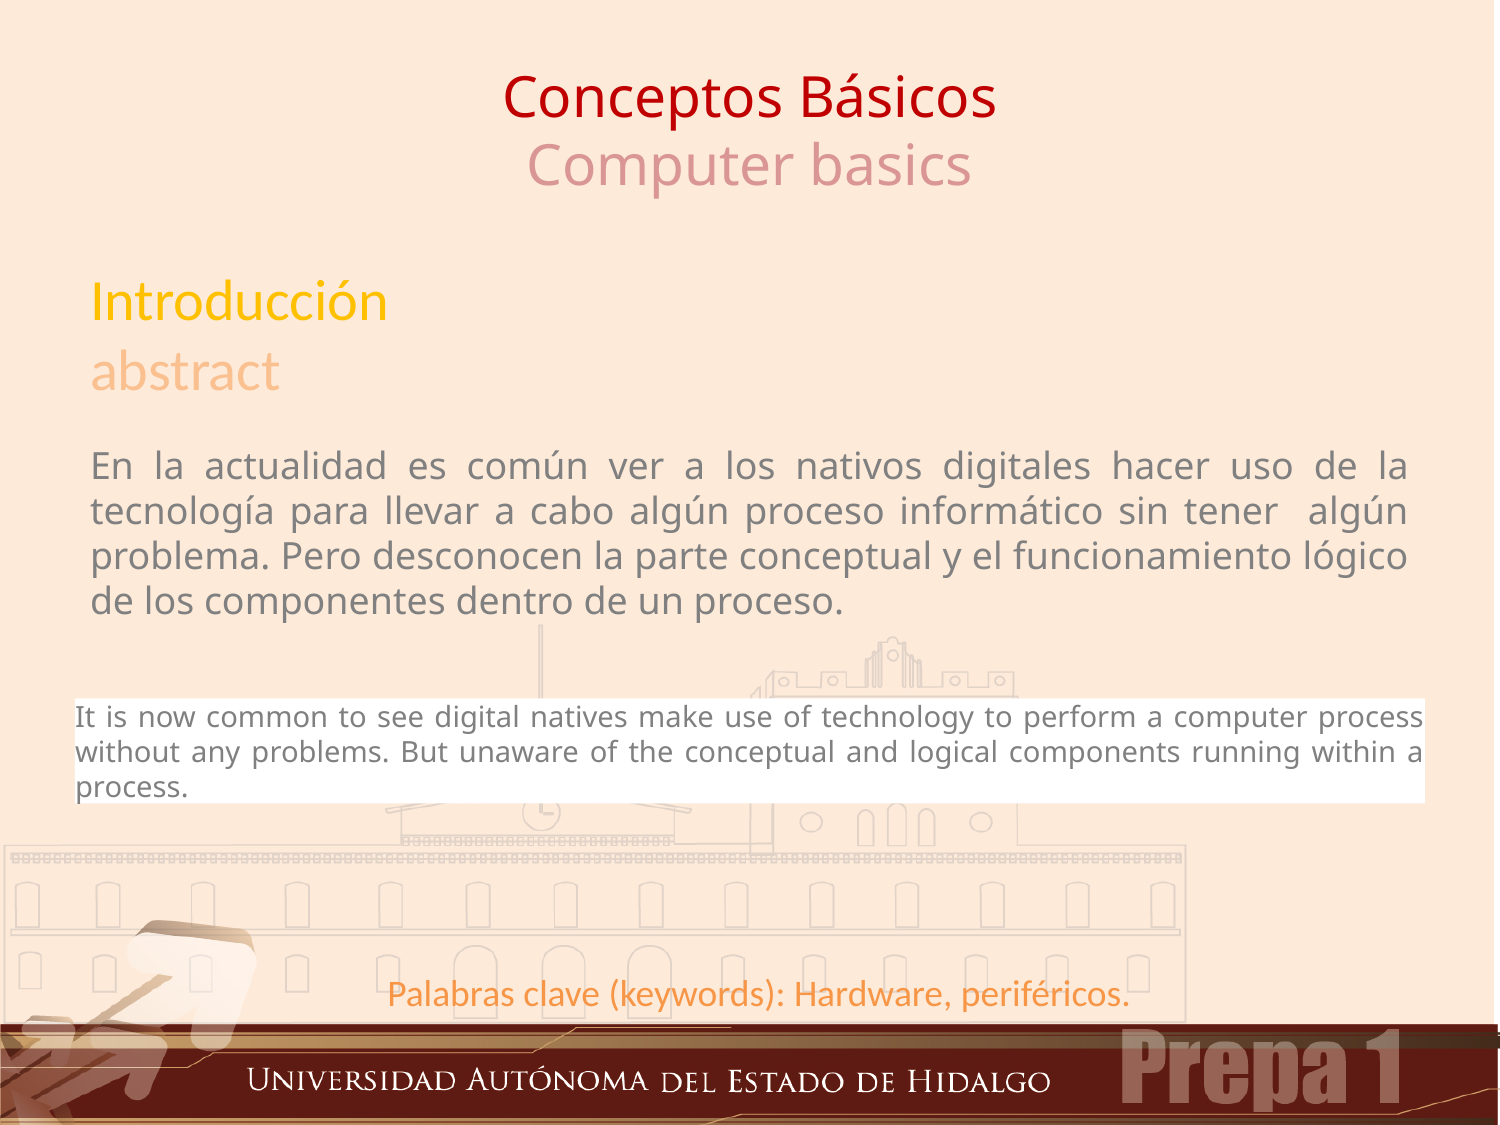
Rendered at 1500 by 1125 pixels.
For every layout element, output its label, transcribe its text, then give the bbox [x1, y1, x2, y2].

text_box Palabras clave (keywords): Hardware, periféricos. [187, 961, 1331, 1022]
title Introducción abstract En la actualidad es común ver a los nativos digitales hacer uso de la tecnología para llevar a cabo algún proceso informático sin tener algún problema. Pero desconocen la parte conceptual y el funcionamiento lógico de los componentes dentro de un proceso. [75, 222, 1425, 661]
text_box It is now common to see digital natives make use of technology to perform a computer process without any problems. But unaware of the conceptual and logical components running within a process. [74, 698, 1425, 804]
picture [0, 0, 1500, 1125]
text_box Conceptos Básicos Computer basics [74, 52, 1425, 206]
